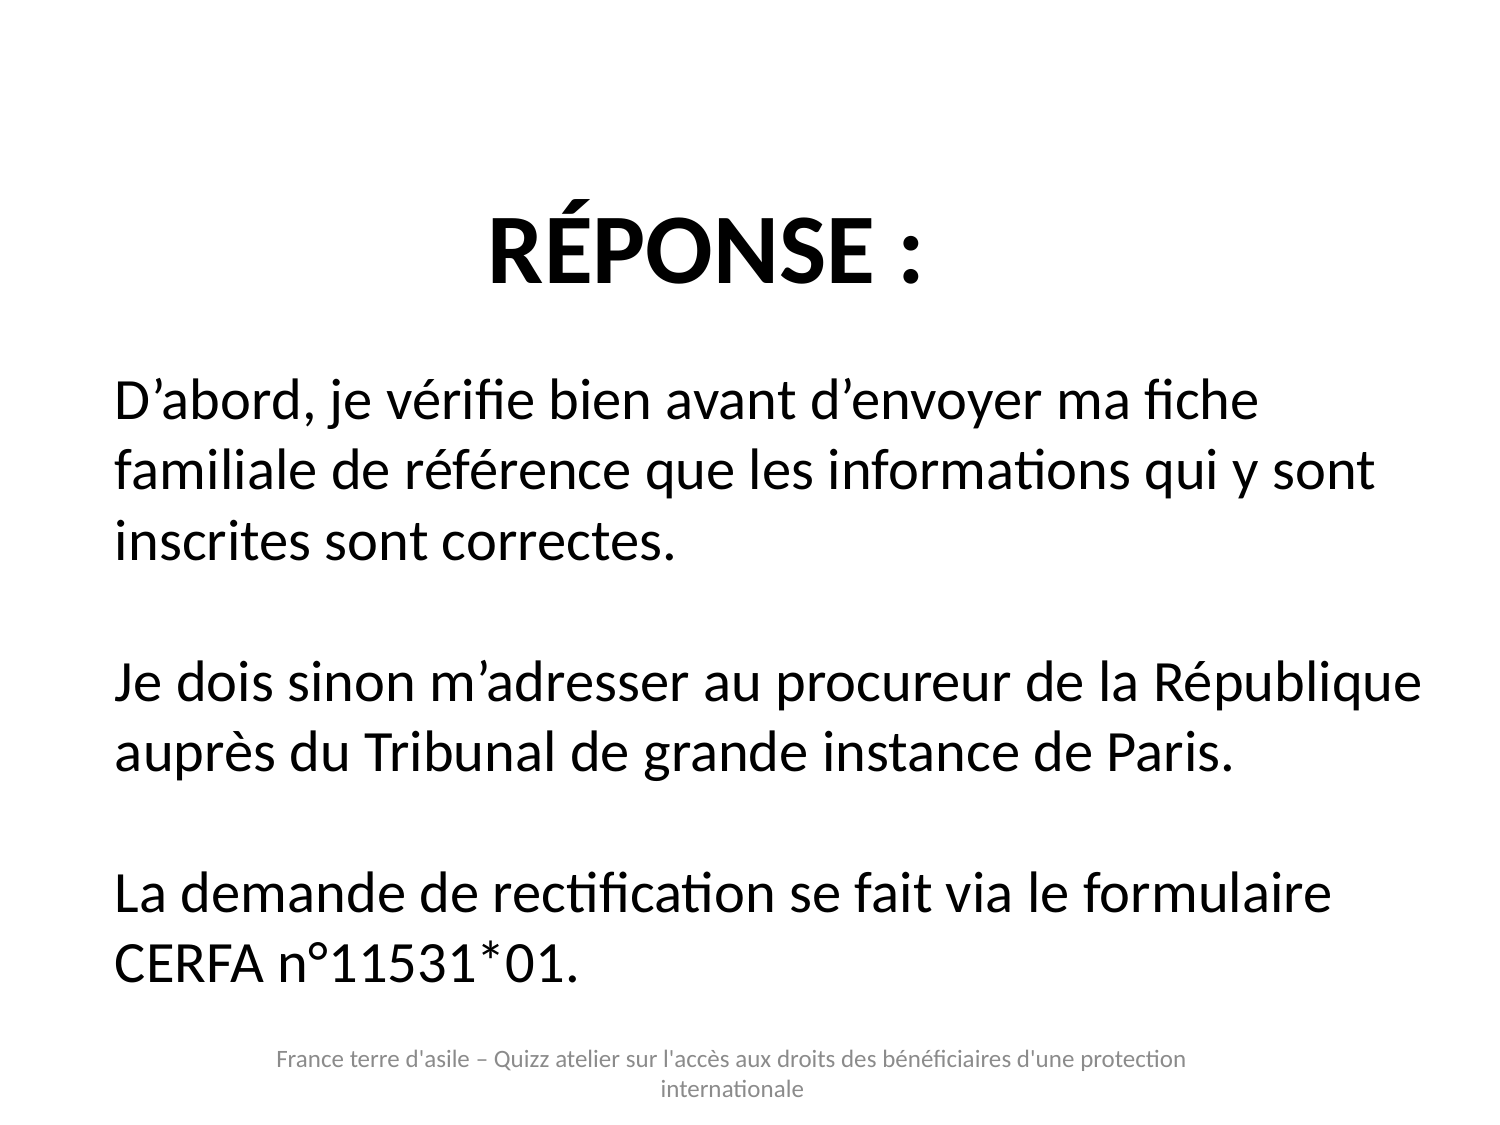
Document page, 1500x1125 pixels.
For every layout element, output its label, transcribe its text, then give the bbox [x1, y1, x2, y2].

list [75, 93, 1425, 1005]
text_box D’abord, je vérifie bien avant d’envoyer ma fiche familiale de référence que les informations qui y sont inscrites sont correctes. Je dois sinon m’adresser au procureur de la République auprès du Tribunal de grande instance de Paris. La demande de rectification se fait via le formulaire CERFA n°11531*01. [99, 118, 1450, 1030]
footer France terre d'asile – Quizz atelier sur l'accès aux droits des bénéficiaires d'une protection internationale [199, 1042, 1266, 1103]
